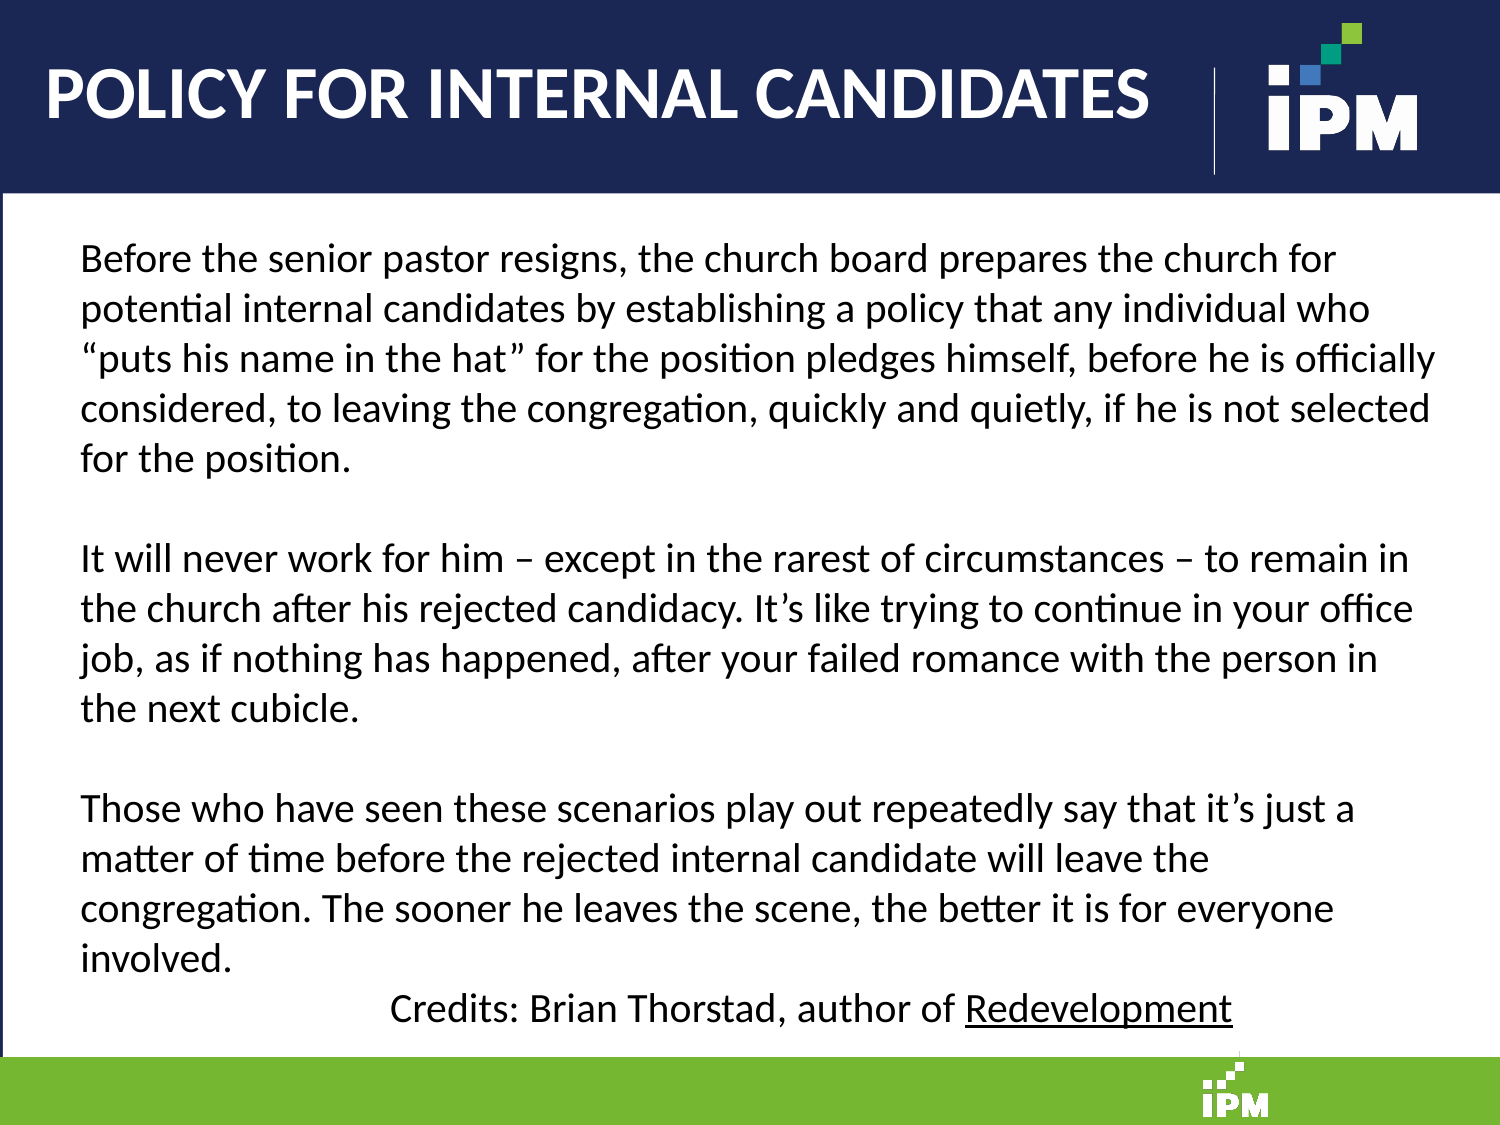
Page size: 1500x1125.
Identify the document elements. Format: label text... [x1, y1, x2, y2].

picture [1267, 23, 1417, 151]
text_box Before the senior pastor resigns, the church board prepares the church for potential internal candidates by establishing a policy that any individual who “puts his name in the hat” for the position pledges himself, before he is officially considered, to leaving the congregation, quickly and quietly, if he is not selected for the position. It will never work for him – except in the rarest of circumstances – to remain in the church after his rejected candidacy. It’s like trying to continue in your office job, as if nothing has happened, after your failed romance with the person in the next cubicle. Those who have seen these scenarios play out repeatedly say that it’s just a matter of time before the rejected internal candidate will leave the congregation. The sooner he leaves the scene, the better it is for everyone involved. Credits: Brian Thorstad, author of Redevelopment [72, 223, 1450, 1039]
text_box [1267, 1057, 1500, 1125]
text_box [0, 0, 1500, 1057]
text_box POLICY FOR INTERNAL CANDIDATES [37, 36, 1184, 142]
text_box [2, 193, 1500, 1057]
picture [1198, 1051, 1269, 1118]
text_box [0, 1057, 1204, 1125]
